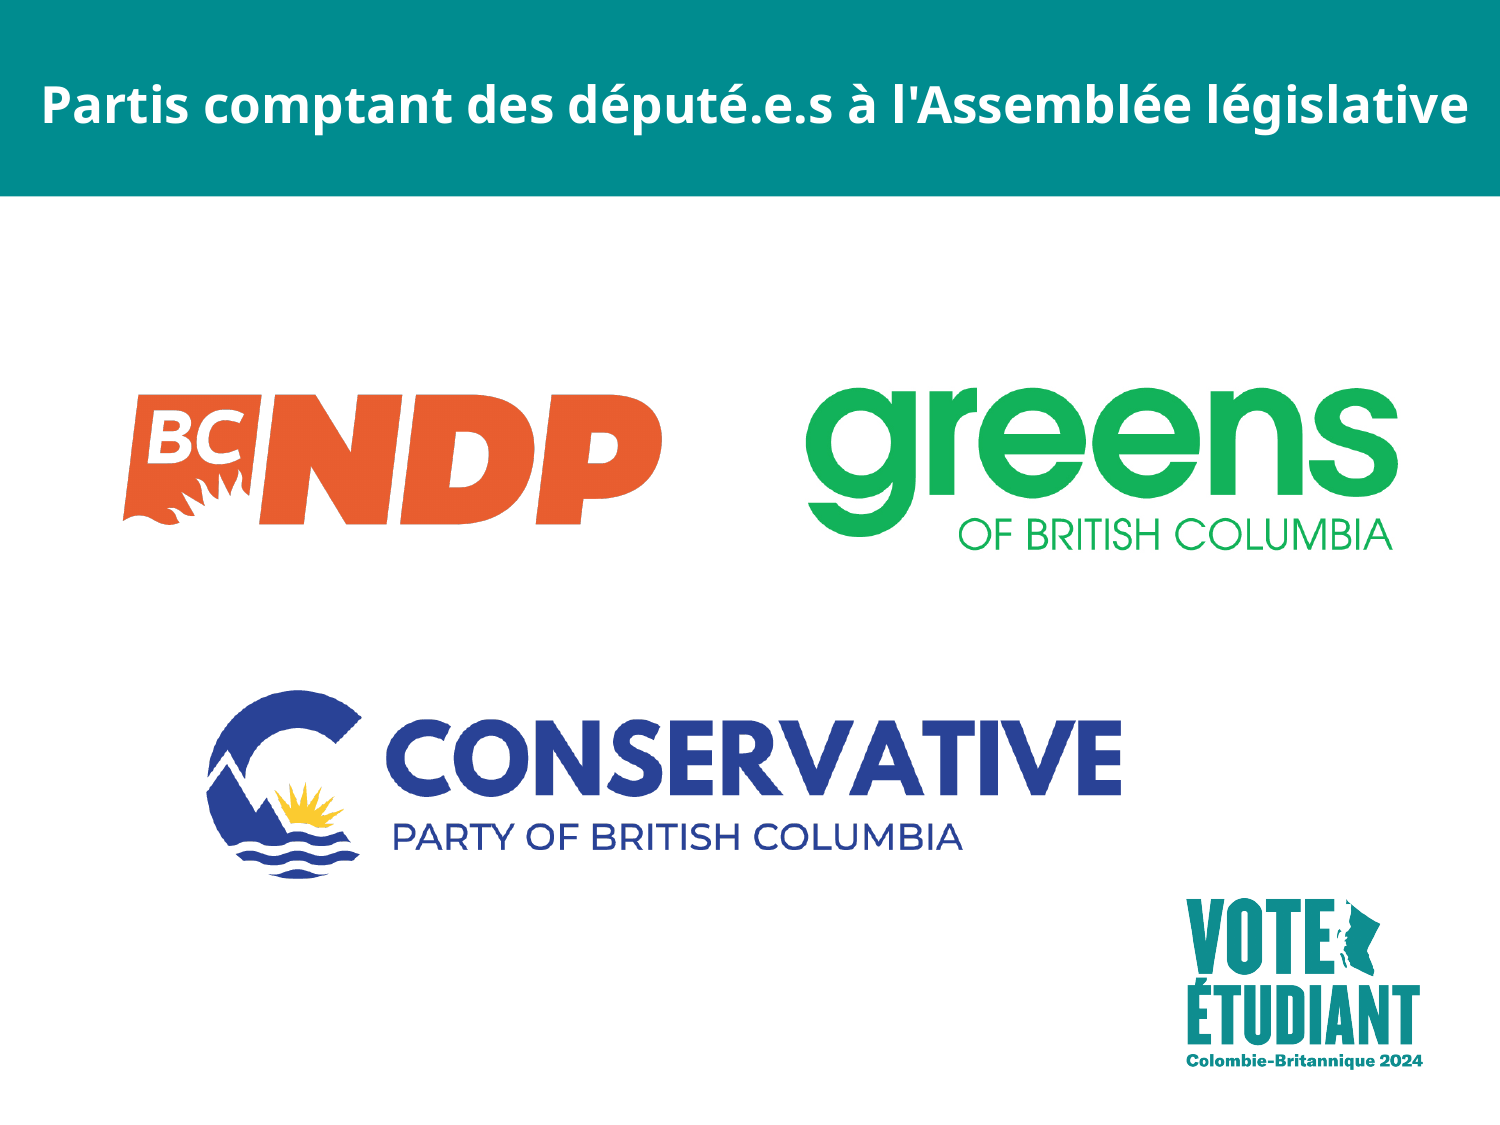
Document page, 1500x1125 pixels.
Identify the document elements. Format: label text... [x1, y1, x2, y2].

title Partis comptant des député.e.s à l'Assemblée législative [25, 42, 1500, 172]
picture [95, 269, 673, 651]
picture [799, 380, 1403, 553]
picture [1186, 898, 1423, 1070]
picture [206, 690, 1122, 879]
